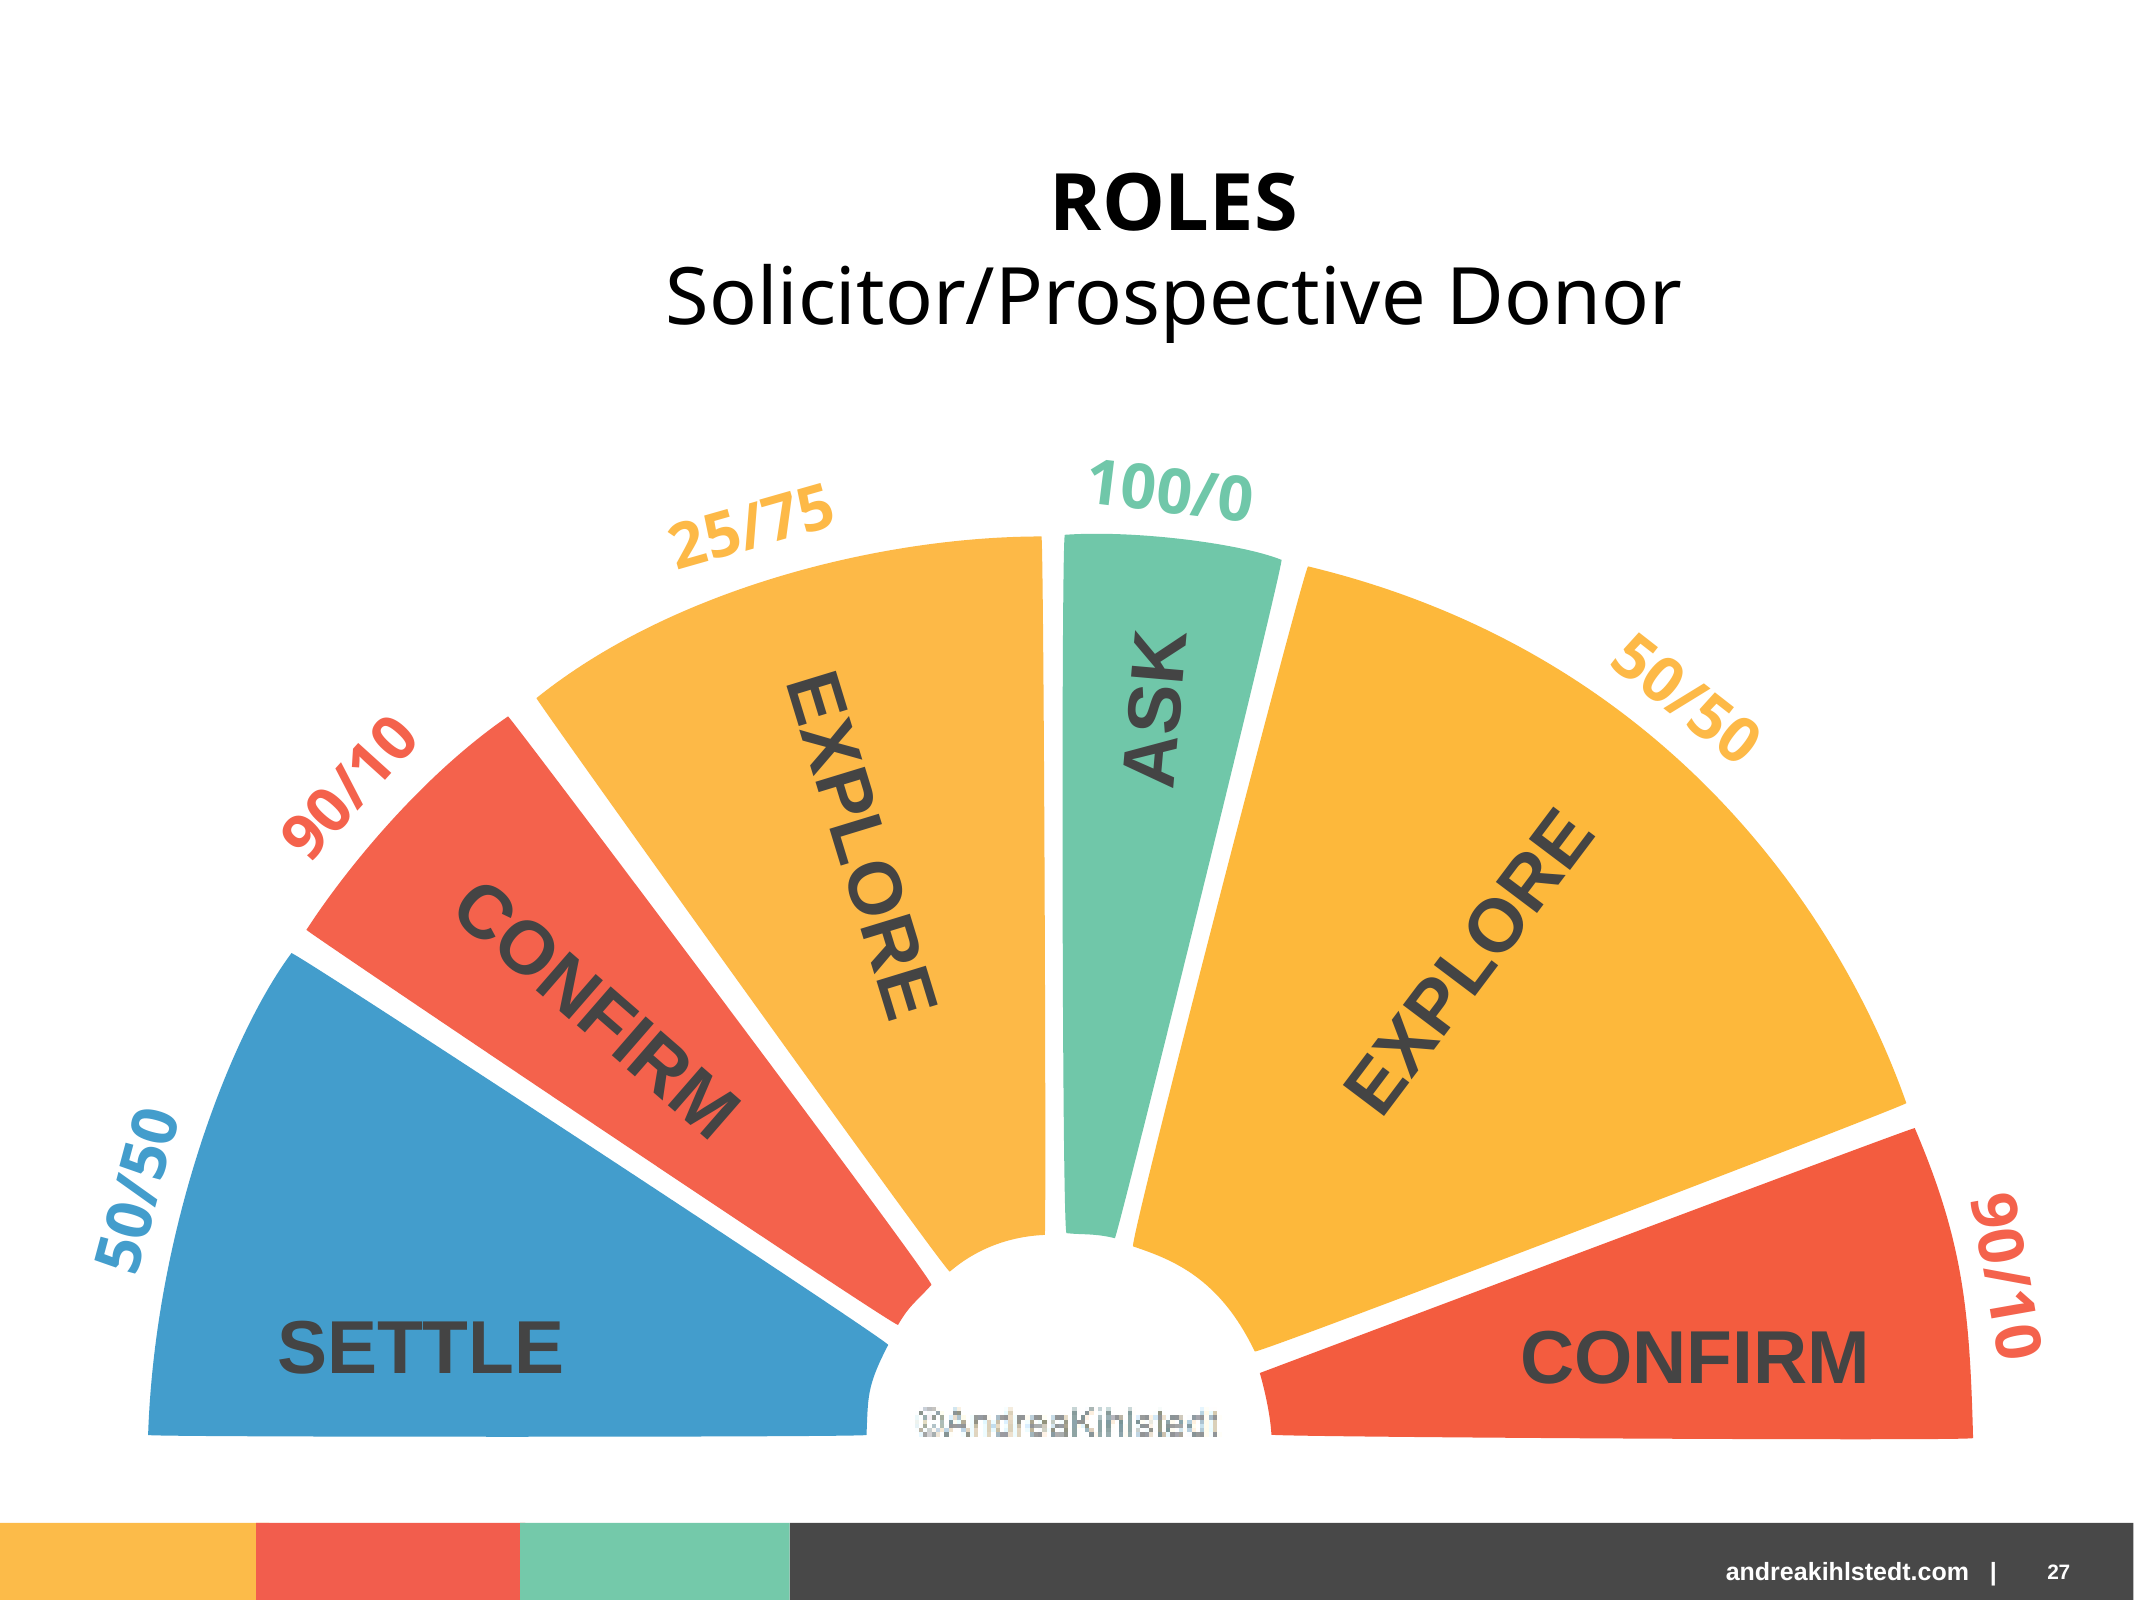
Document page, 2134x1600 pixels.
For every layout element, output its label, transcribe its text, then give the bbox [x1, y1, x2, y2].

text_box [1132, 566, 1907, 1352]
text_box [536, 536, 1046, 1272]
text_box CONFIRM [423, 844, 777, 1168]
text_box 90/10 [1958, 1186, 2068, 1397]
text_box ROLES Solicitor/Prospective Donor [665, 150, 1683, 341]
text_box CONFIRM [1500, 1308, 1890, 1399]
text_box EXPLORE [764, 639, 968, 1049]
text_box [306, 716, 932, 1325]
text_box [148, 953, 889, 1437]
text_box SETTLE [259, 1298, 583, 1389]
text_box 25/75 [659, 463, 843, 583]
text_box EXPLORE [1309, 772, 1622, 1147]
picture [915, 1402, 1222, 1451]
text_box 50/50 [1599, 615, 1779, 779]
text_box 90/10 [262, 697, 432, 873]
text_box ASK [1097, 612, 1204, 806]
text_box [1259, 1128, 1974, 1440]
text_box [1062, 533, 1282, 1239]
text_box 100/0 [1081, 440, 1259, 536]
text_box 50/50 [76, 1098, 193, 1282]
